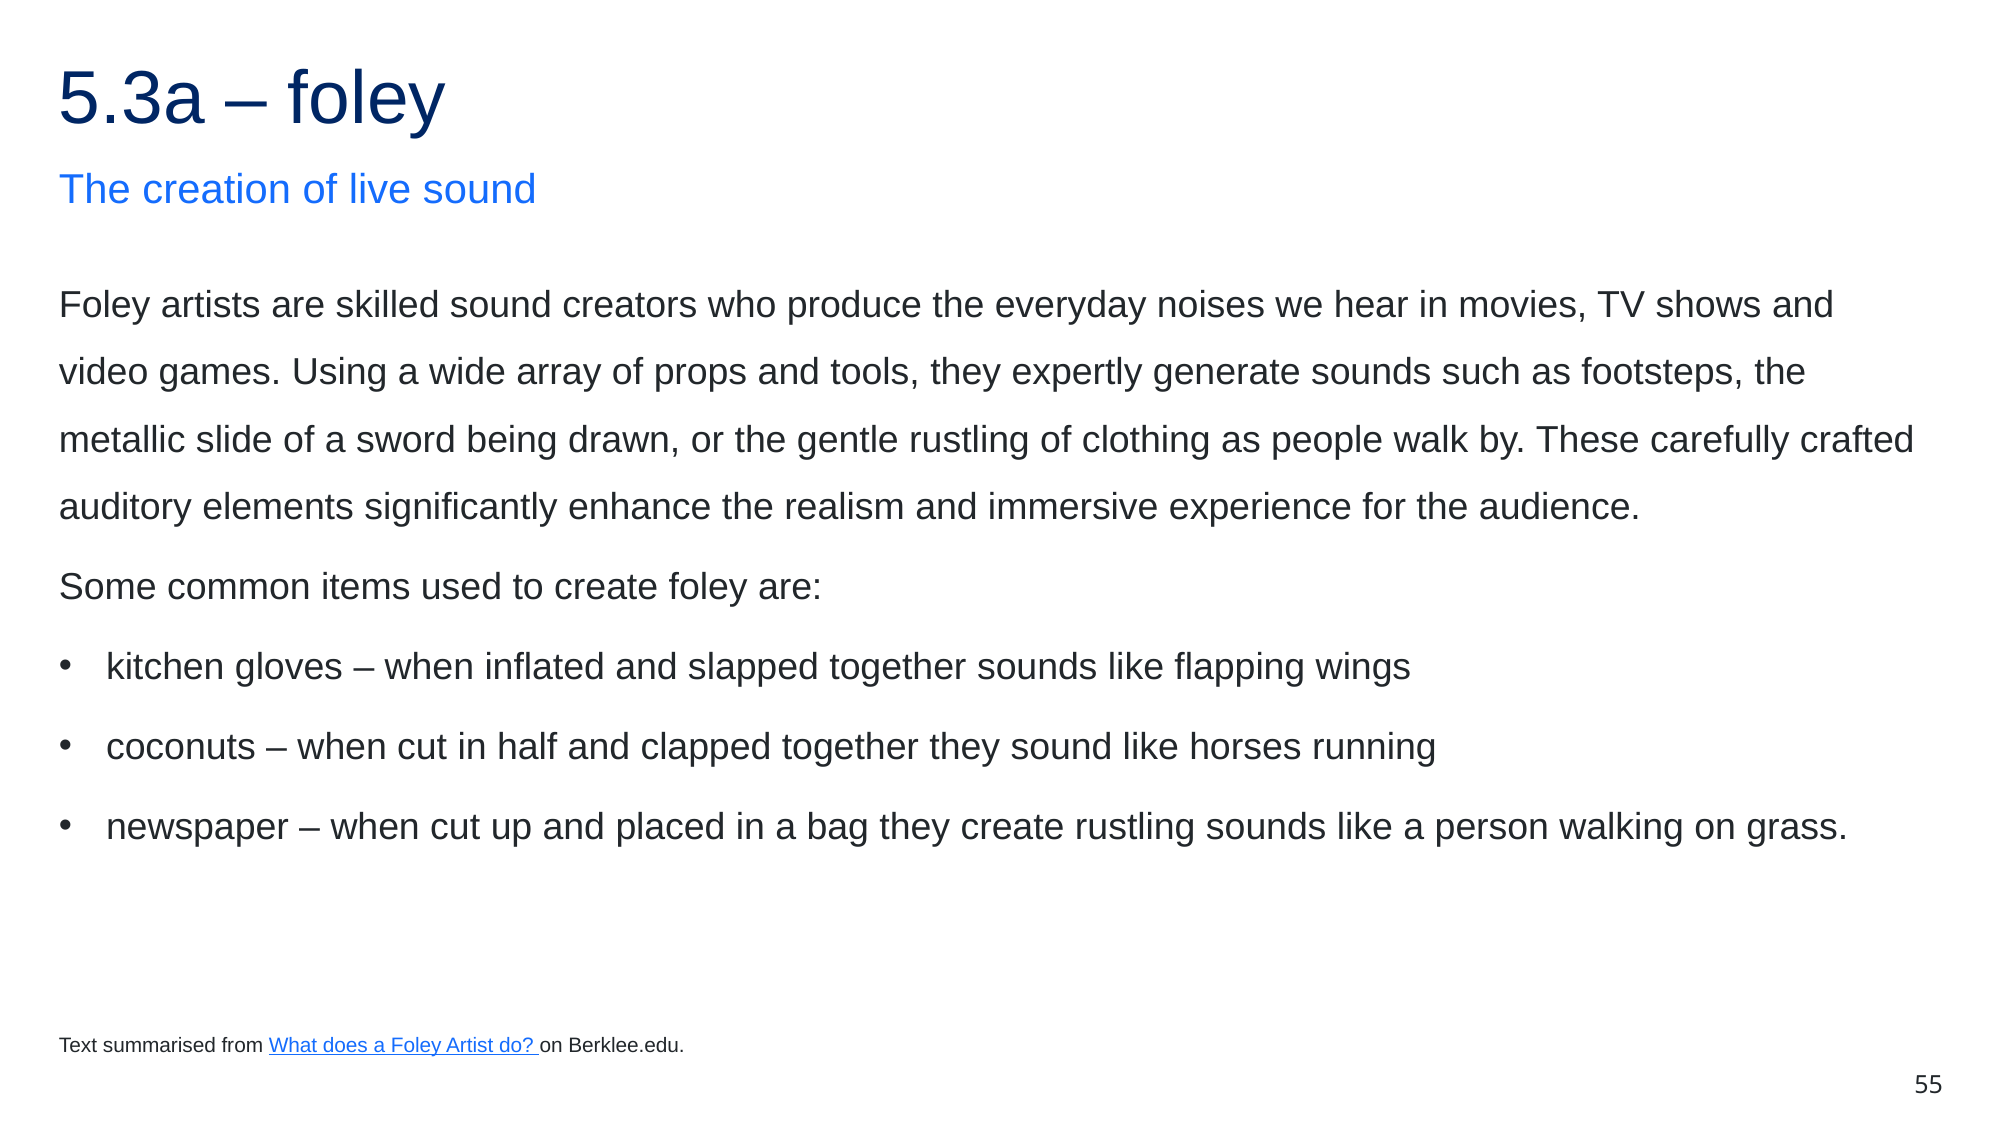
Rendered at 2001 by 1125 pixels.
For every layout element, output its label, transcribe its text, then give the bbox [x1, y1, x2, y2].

list The creation of live sound [59, 161, 1943, 212]
list Foley artists are skilled sound creators who produce the everyday noises we hear in movies, TV shows and video games. Using a wide array of props and tools, they expertly generate sounds such as footsteps, the metallic slide of a sword being drawn, or the gentle rustling of clothing as people walk by. These carefully crafted auditory elements significantly enhance the realism and immersive experience for the audience. Some common items used to create foley are: kitchen gloves – when inflated and slapped together sounds like flapping wings coconuts – when cut in half and clapped together they sound like horses running newspaper – when cut up and placed in a bag they create rustling sounds like a person walking on grass. Text summarised from What does a Foley Artist do? on Berklee.edu. [59, 257, 1917, 1069]
slide_number 55 [1824, 1068, 1943, 1099]
title 5.3a – foley [59, 59, 1943, 149]
